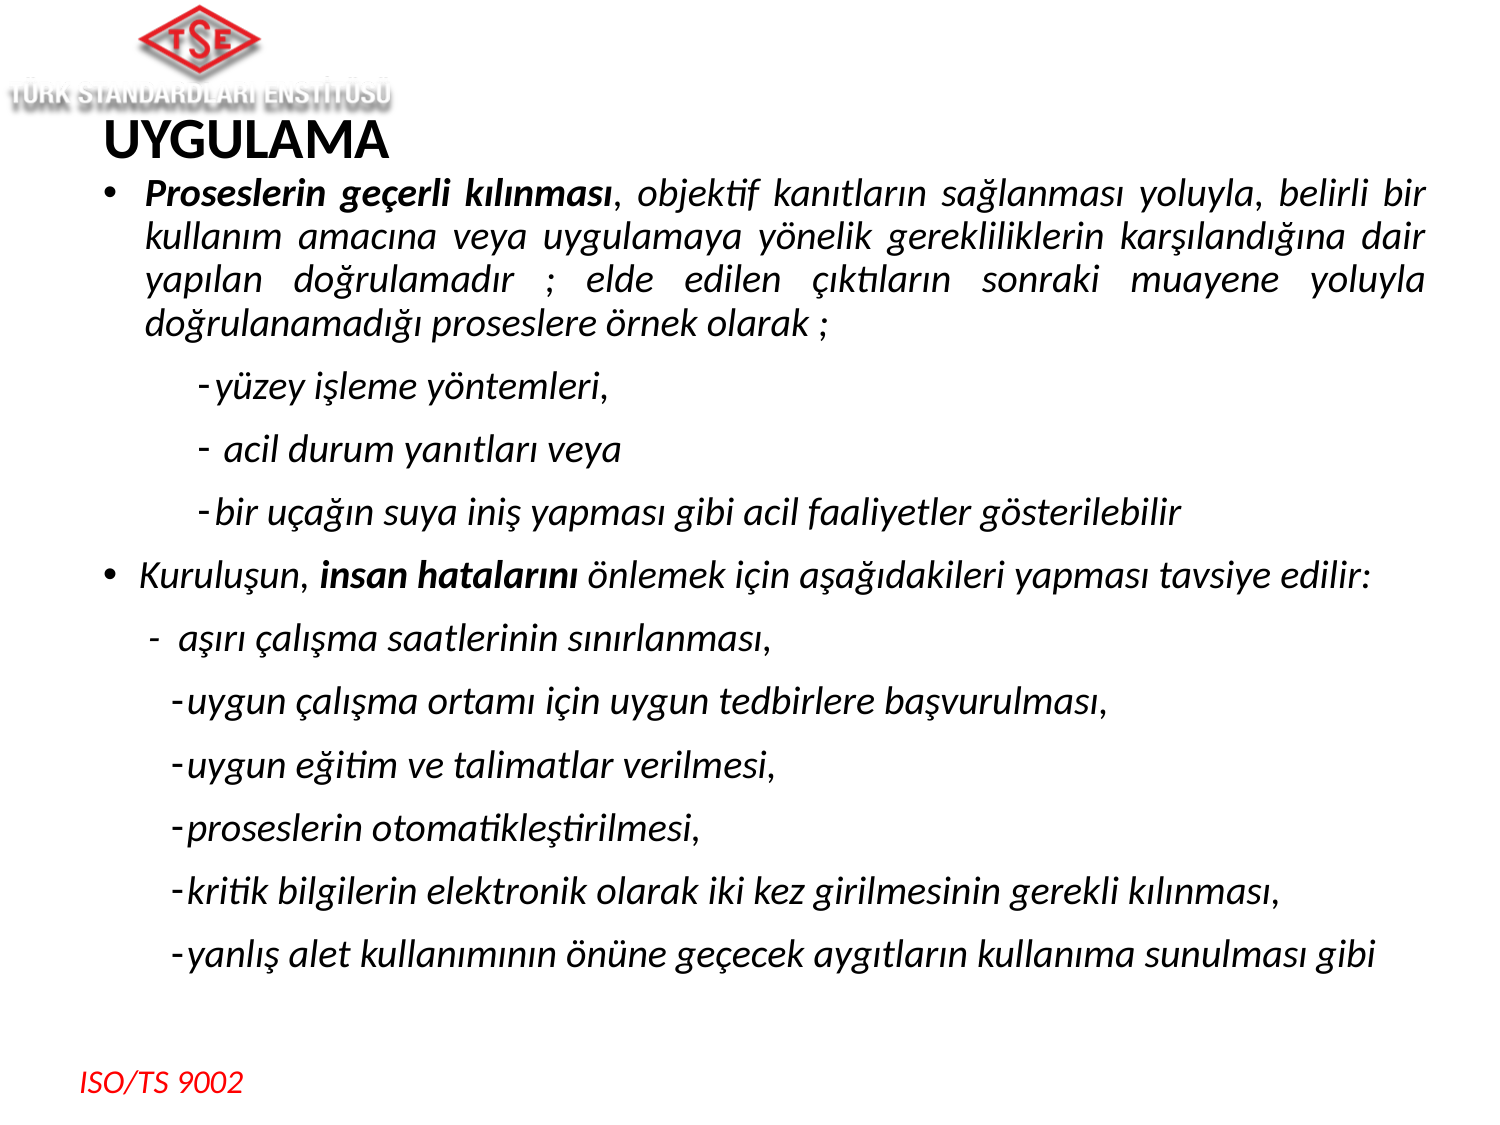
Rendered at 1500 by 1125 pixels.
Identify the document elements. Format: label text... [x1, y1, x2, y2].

list Proseslerin geçerli kılınması, objektif kanıtların sağlanması yoluyla, belirli bir kullanım amacına veya uygulamaya yönelik gerekliliklerin karşılandığına dair yapılan doğrulamadır ; elde edilen çıktıların sonraki muayene yoluyla doğrulanamadığı proseslere örnek olarak ; yüzey işleme yöntemleri, acil durum yanıtları veya bir uçağın suya iniş yapması gibi acil faaliyetler gösterilebilir Kuruluşun, insan hatalarını önlemek için aşağıdakileri yapması tavsiye edilir: - aşırı çalışma saatlerinin sınırlanması, uygun çalışma ortamı için uygun tedbirlere başvurulması, uygun eğitim ve talimatlar verilmesi, proseslerin otomatikleştirilmesi, kritik bilgilerin elektronik olarak iki kez girilmesinin gerekli kılınması, yanlış alet kullanımının önüne geçecek aygıtların kullanıma sunulması gibi [88, 164, 1443, 1054]
text_box ISO/TS 9002 [64, 1053, 335, 1108]
picture [0, 0, 400, 126]
title UYGULAMA [88, 96, 1382, 183]
